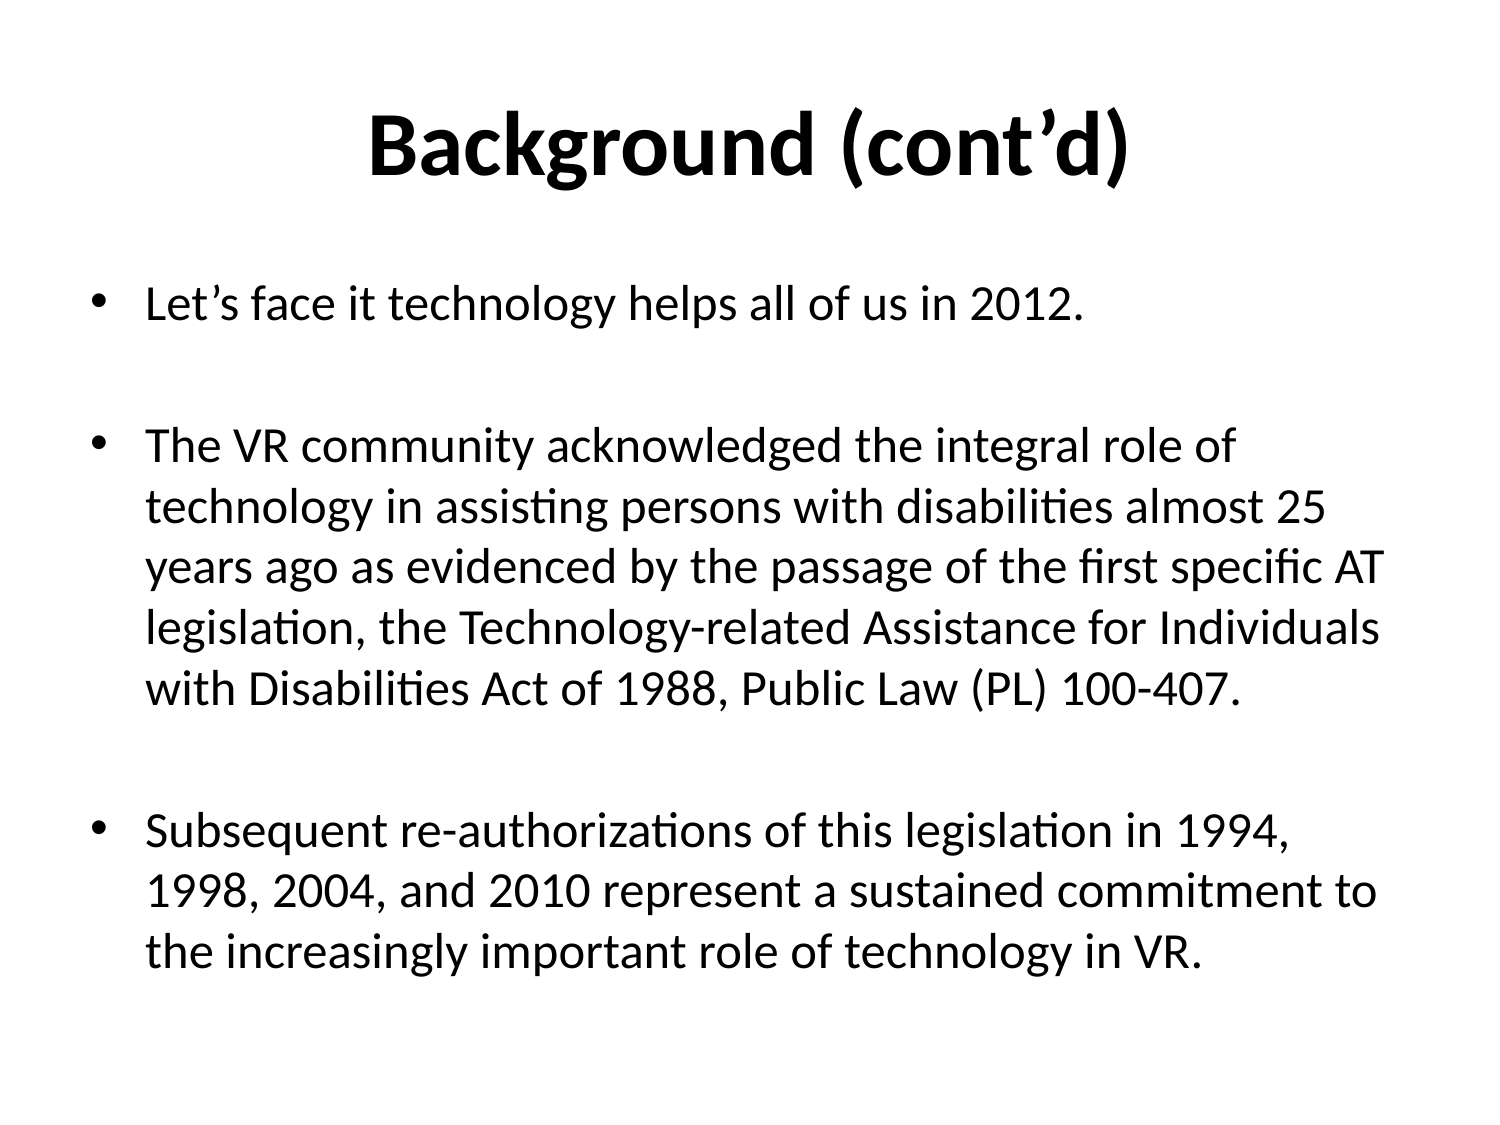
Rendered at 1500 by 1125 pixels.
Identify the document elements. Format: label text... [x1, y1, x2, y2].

list Let’s face it technology helps all of us in 2012. The VR community acknowledged the integral role of technology in assisting persons with disabilities almost 25 years ago as evidenced by the passage of the first specific AT legislation, the Technology-related Assistance for Individuals with Disabilities Act of 1988, Public Law (PL) 100-407. Subsequent re-authorizations of this legislation in 1994, 1998, 2004, and 2010 represent a sustained commitment to the increasingly important role of technology in VR. [75, 262, 1425, 1005]
title Background (cont’d) [75, 45, 1425, 233]
